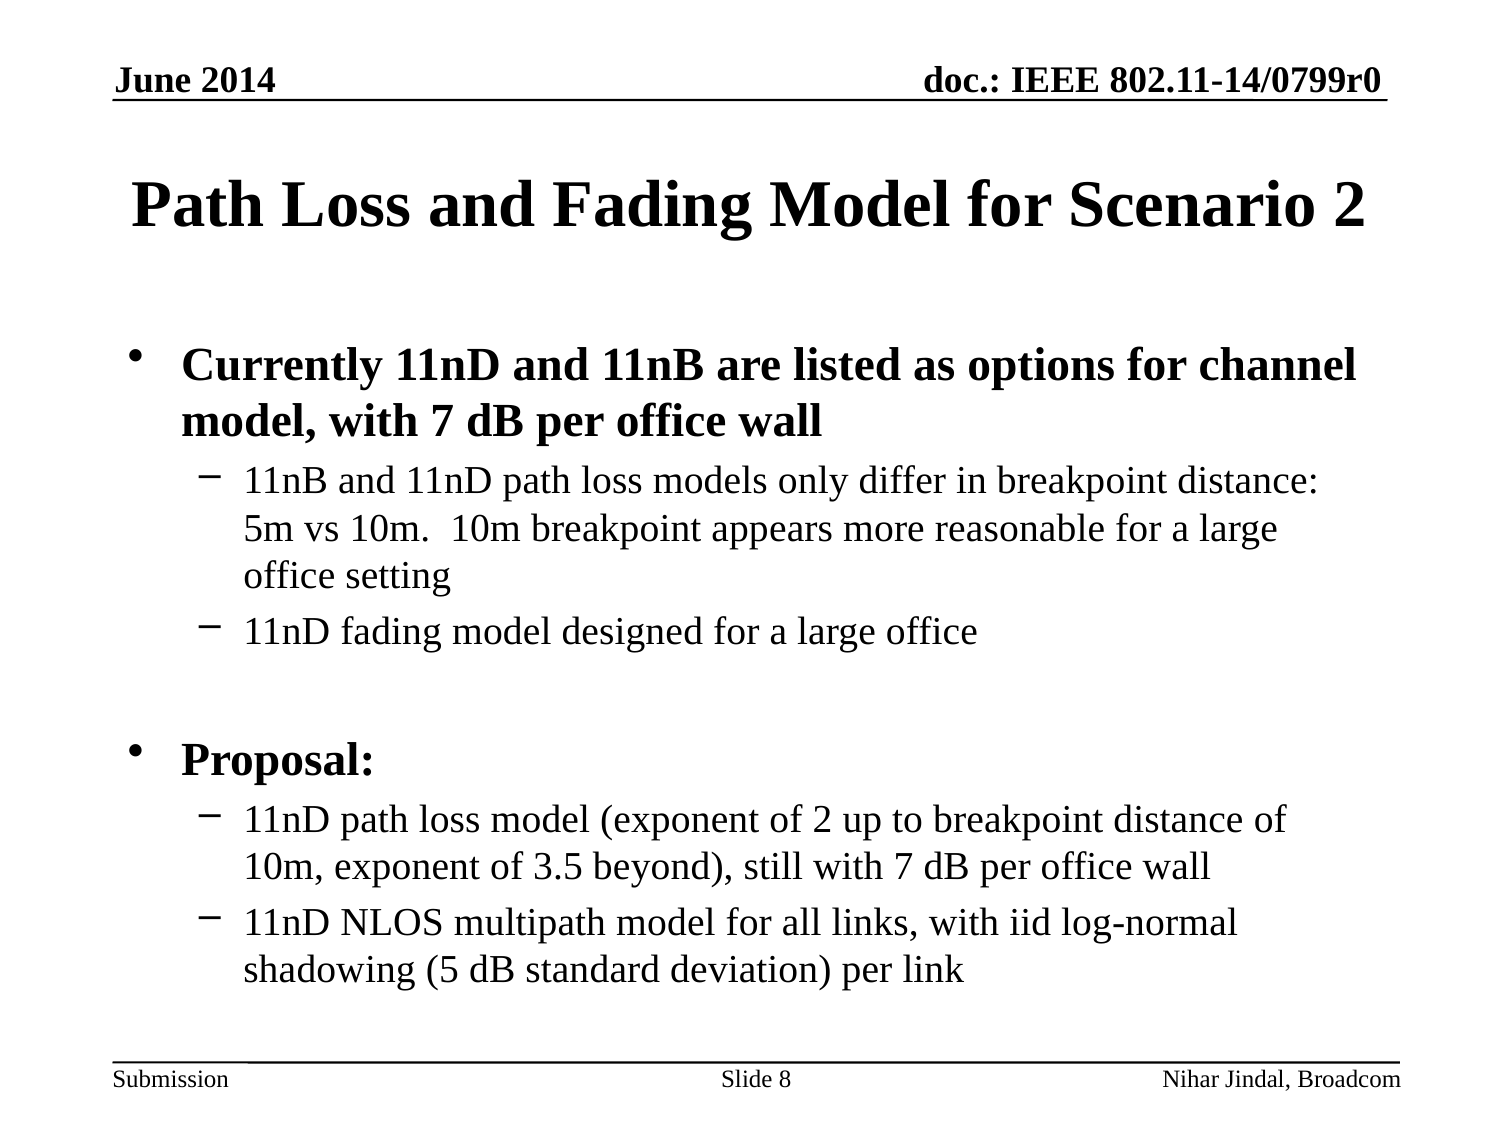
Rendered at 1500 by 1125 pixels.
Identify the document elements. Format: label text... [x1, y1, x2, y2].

footer Nihar Jindal, Broadcom [1158, 1061, 1402, 1093]
slide_number Slide 8 [712, 1061, 800, 1093]
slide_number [114, 54, 278, 101]
title Path Loss and Fading Model for Scenario 2 [112, 112, 1388, 288]
list Currently 11nD and 11nB are listed as options for channel model, with 7 dB per office wall 11nB and 11nD path loss models only differ in breakpoint distance: 5m vs 10m. 10m breakpoint appears more reasonable for a large office setting 11nD fading model designed for a large office Proposal: 11nD path loss model (exponent of 2 up to breakpoint distance of 10m, exponent of 3.5 beyond), still with 7 dB per office wall 11nD NLOS multipath model for all links, with iid log-normal shadowing (5 dB standard deviation) per link [112, 324, 1388, 1001]
